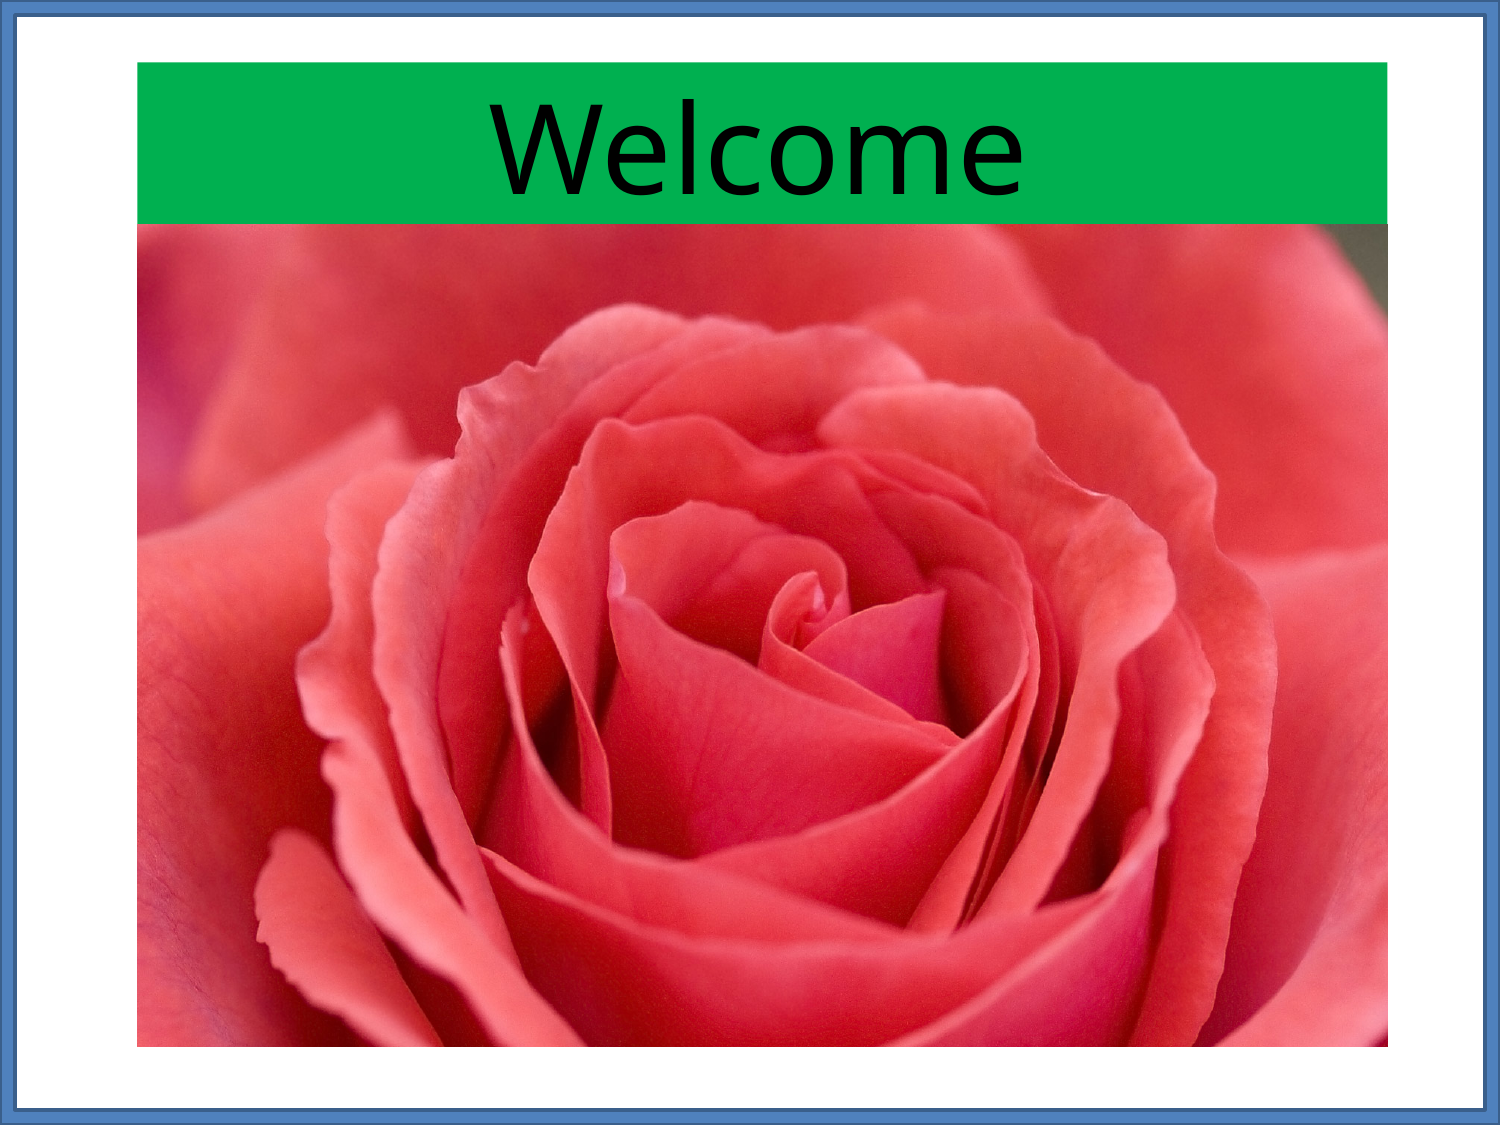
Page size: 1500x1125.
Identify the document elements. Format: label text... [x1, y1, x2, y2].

text_box [0, 0, 1500, 1125]
text_box Welcome [137, 62, 1388, 224]
picture [137, 224, 1388, 1048]
